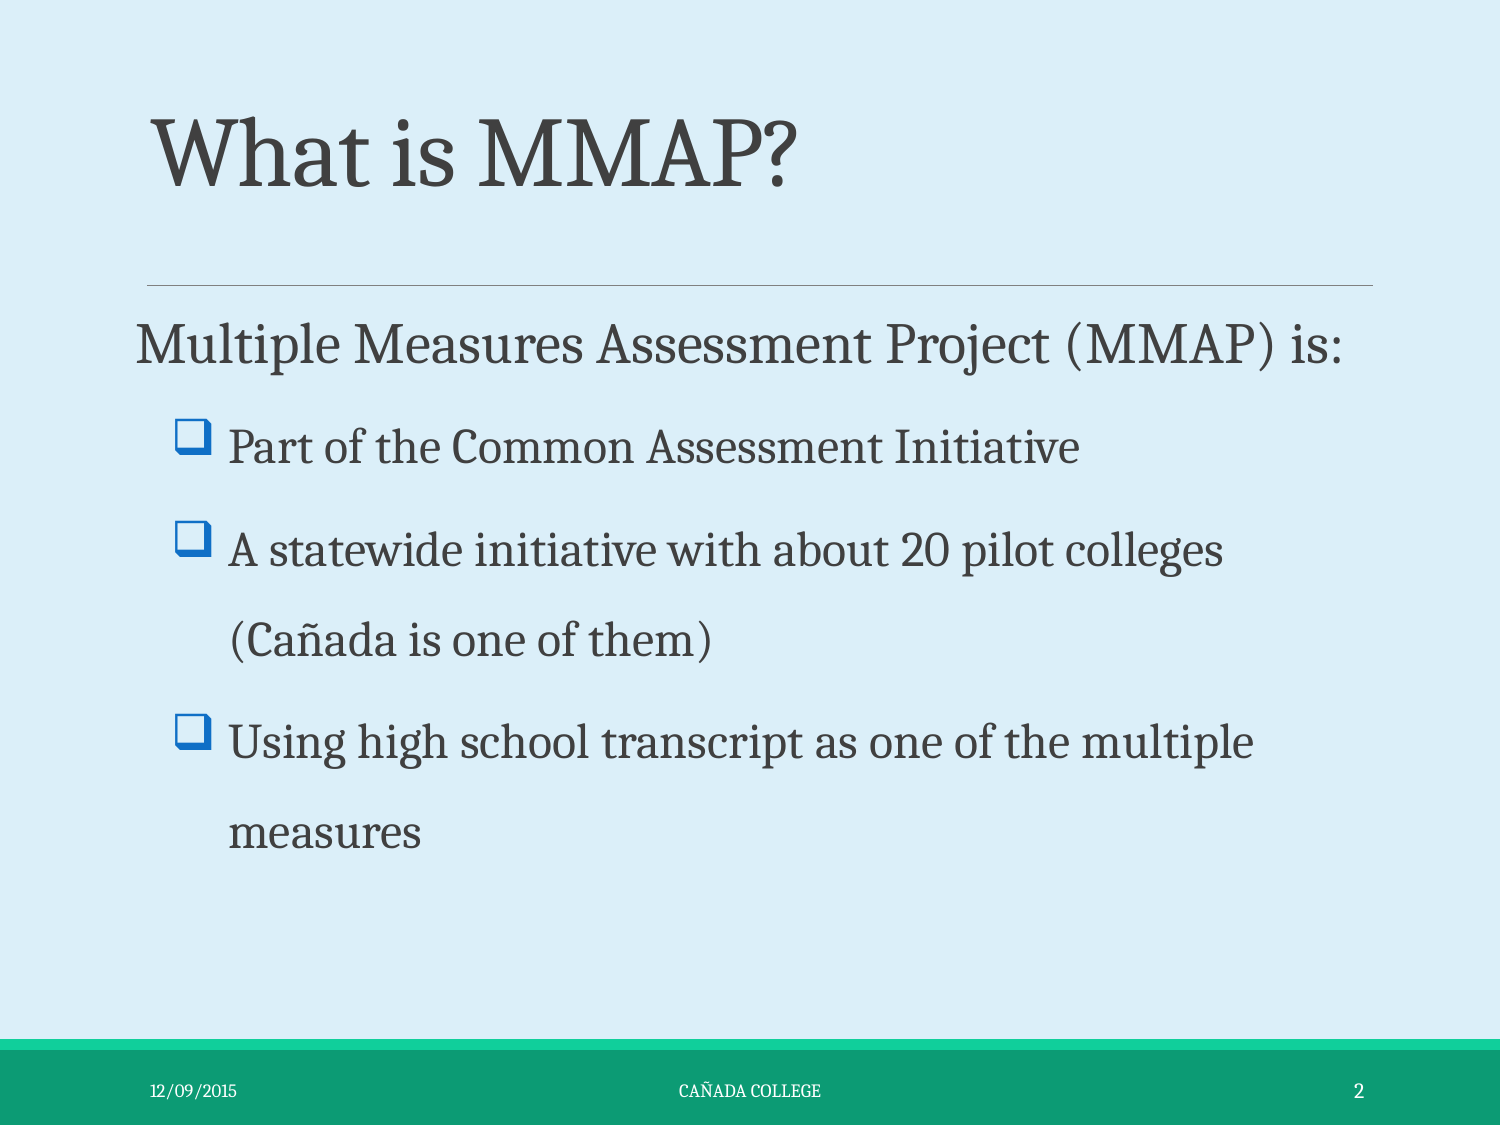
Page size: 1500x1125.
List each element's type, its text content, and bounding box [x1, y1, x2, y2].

footer Cañada College [453, 1059, 1047, 1120]
title What is MMAP? [135, 79, 1328, 215]
list Multiple Measures Assessment Project (MMAP) is: Part of the Common Assessment Initiative A statewide initiative with about 20 pilot colleges (Cañada is one of them) Using high school transcript as one of the multiple measures [135, 262, 1405, 941]
slide_number 2 [1218, 1059, 1380, 1120]
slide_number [135, 1059, 440, 1120]
